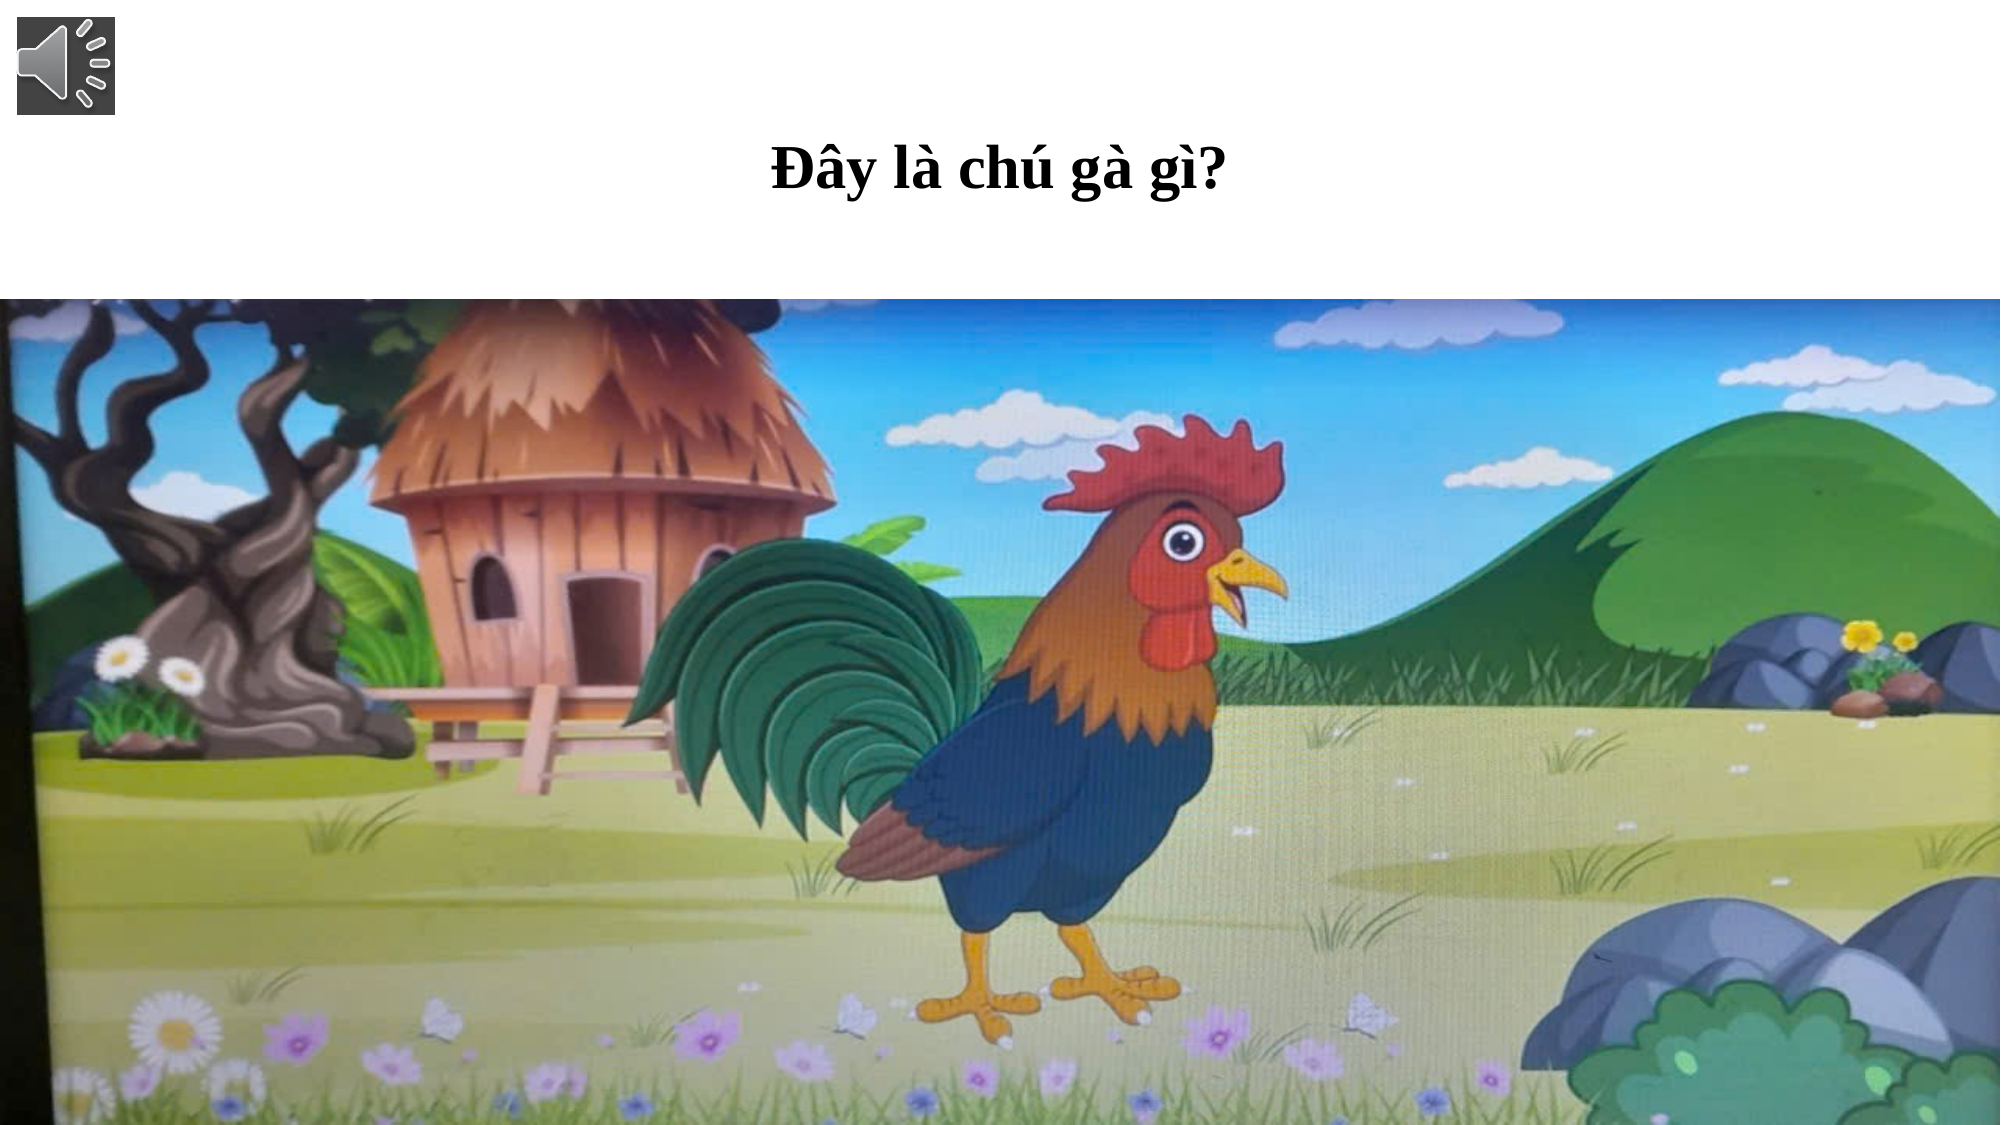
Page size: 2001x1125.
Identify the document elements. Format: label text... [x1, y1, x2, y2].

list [0, 299, 2000, 1125]
picture [16, 16, 117, 117]
title Đây là chú gà gì? [137, 59, 1863, 278]
